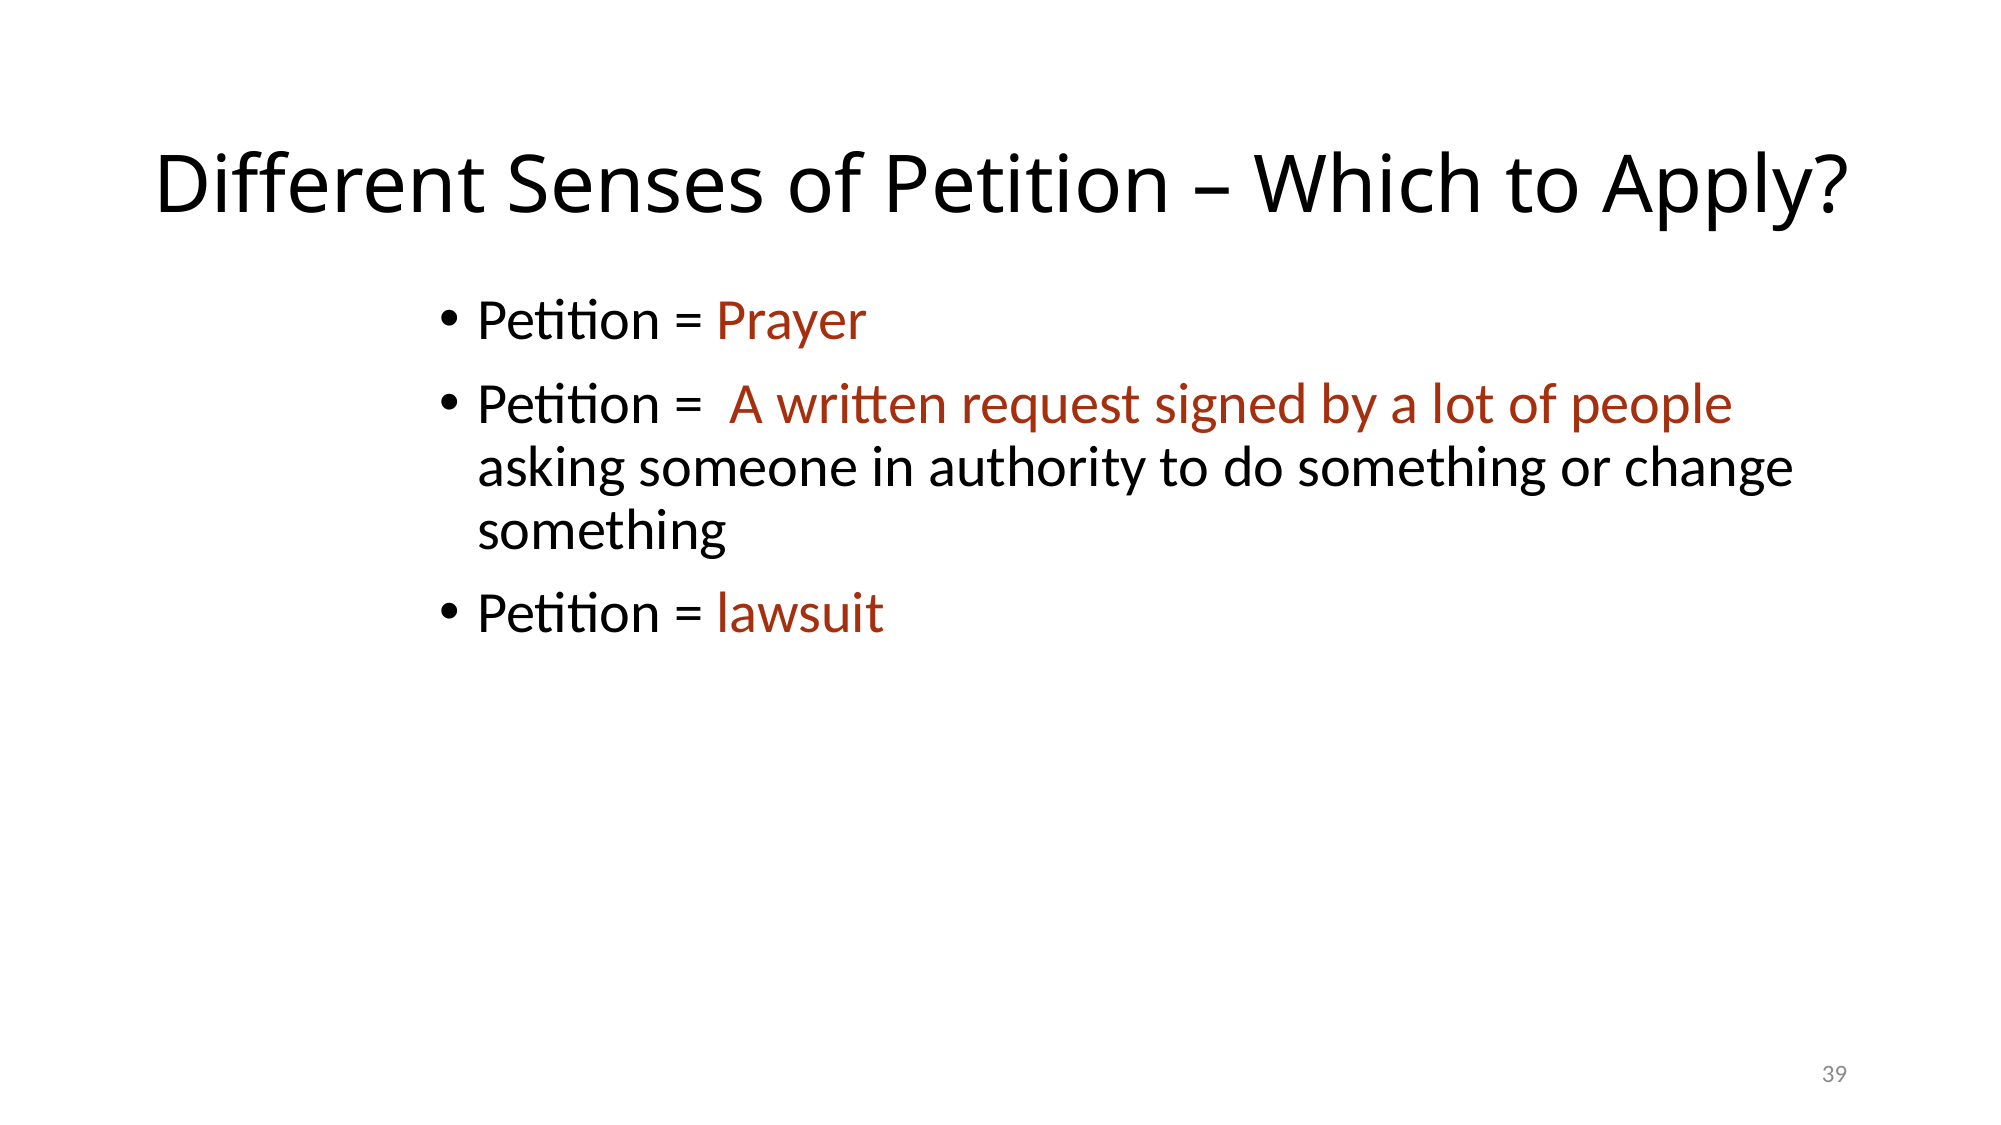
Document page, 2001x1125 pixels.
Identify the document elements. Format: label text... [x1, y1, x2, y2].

list Petition = Prayer Petition = A written request signed by a lot of people asking someone in authority to do something or change something Petition = lawsuit [424, 282, 1888, 1072]
slide_number 39 [1412, 1042, 1863, 1103]
title Different Senses of Petition – Which to Apply? [138, 102, 1888, 271]
